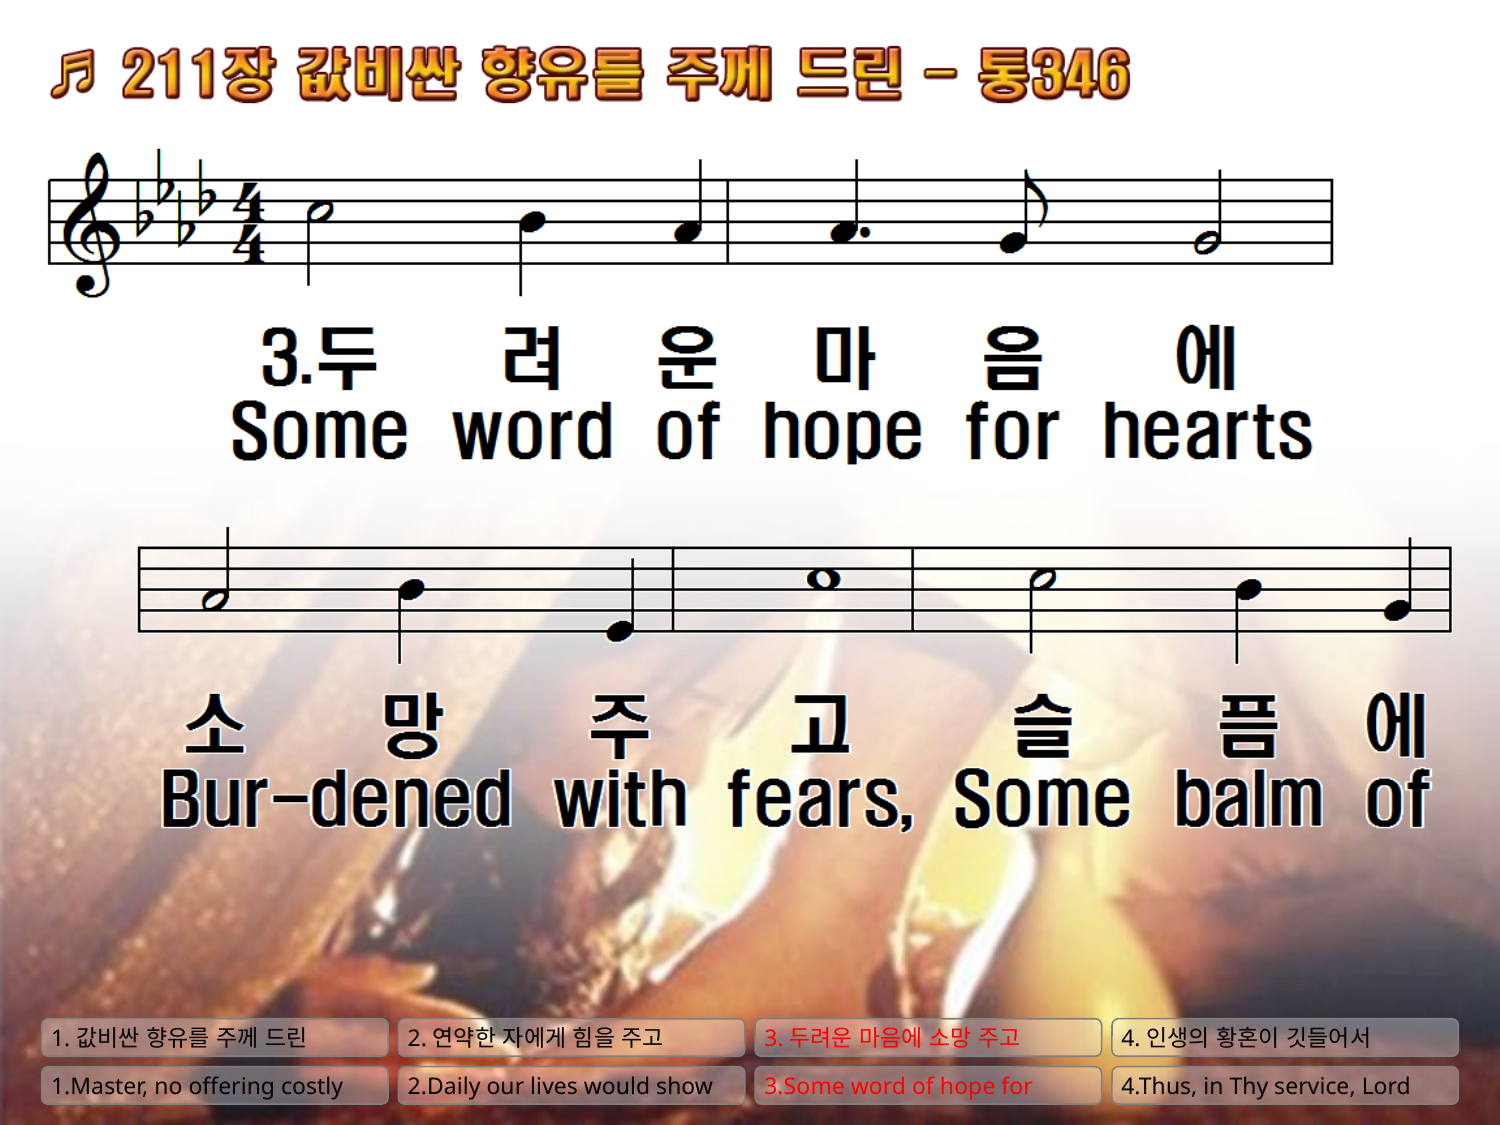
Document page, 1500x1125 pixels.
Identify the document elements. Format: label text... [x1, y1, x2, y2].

text_box 2.Daily our lives would show [398, 1066, 745, 1105]
picture [0, 0, 1500, 1125]
text_box 3.두려운 마음에 소망 주고 [755, 1018, 1102, 1057]
text_box 2.연약한 자에게 힘을 주고 [398, 1018, 745, 1057]
text_box 1.Master, no offering costly [41, 1066, 389, 1105]
text_box 4.인생의 황혼이 깃들어서 [1111, 1018, 1459, 1057]
text_box 1.값비싼 향유를 주께 드린 [41, 1018, 389, 1057]
text_box 4.Thus, in Thy service, Lord [1111, 1066, 1459, 1105]
text_box 3.Some word of hope for [755, 1066, 1102, 1105]
